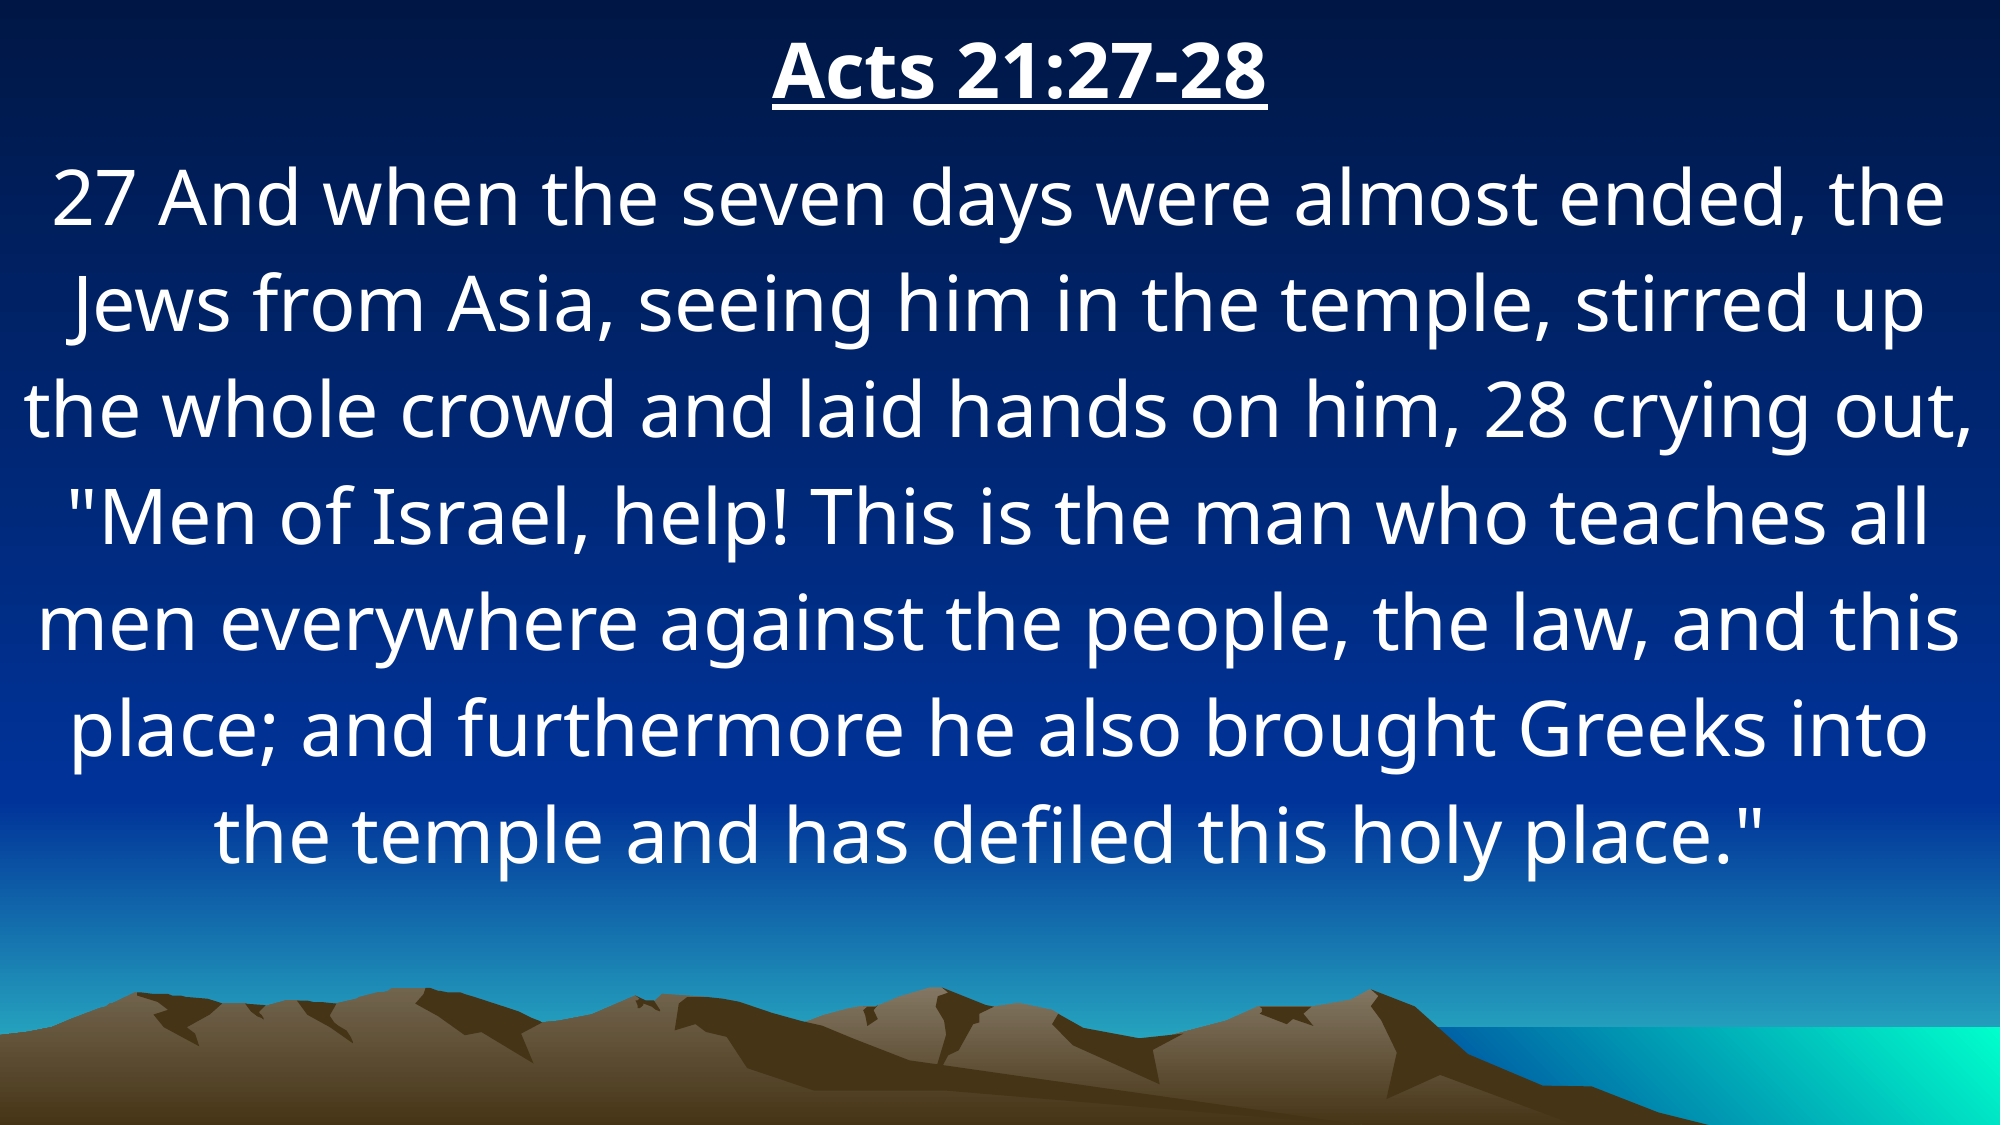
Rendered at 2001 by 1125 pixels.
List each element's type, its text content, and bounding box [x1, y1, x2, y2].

text_box Acts 21:27-28 27 And when the seven days were almost ended, the Jews from Asia, seeing him in the temple, stirred up the whole crowd and laid hands on him, 28 crying out, "Men of Israel, help! This is the man who teaches all men everywhere against the people, the law, and this place; and furthermore he also brought Greeks into the temple and has defiled this holy place." [0, 0, 2000, 900]
